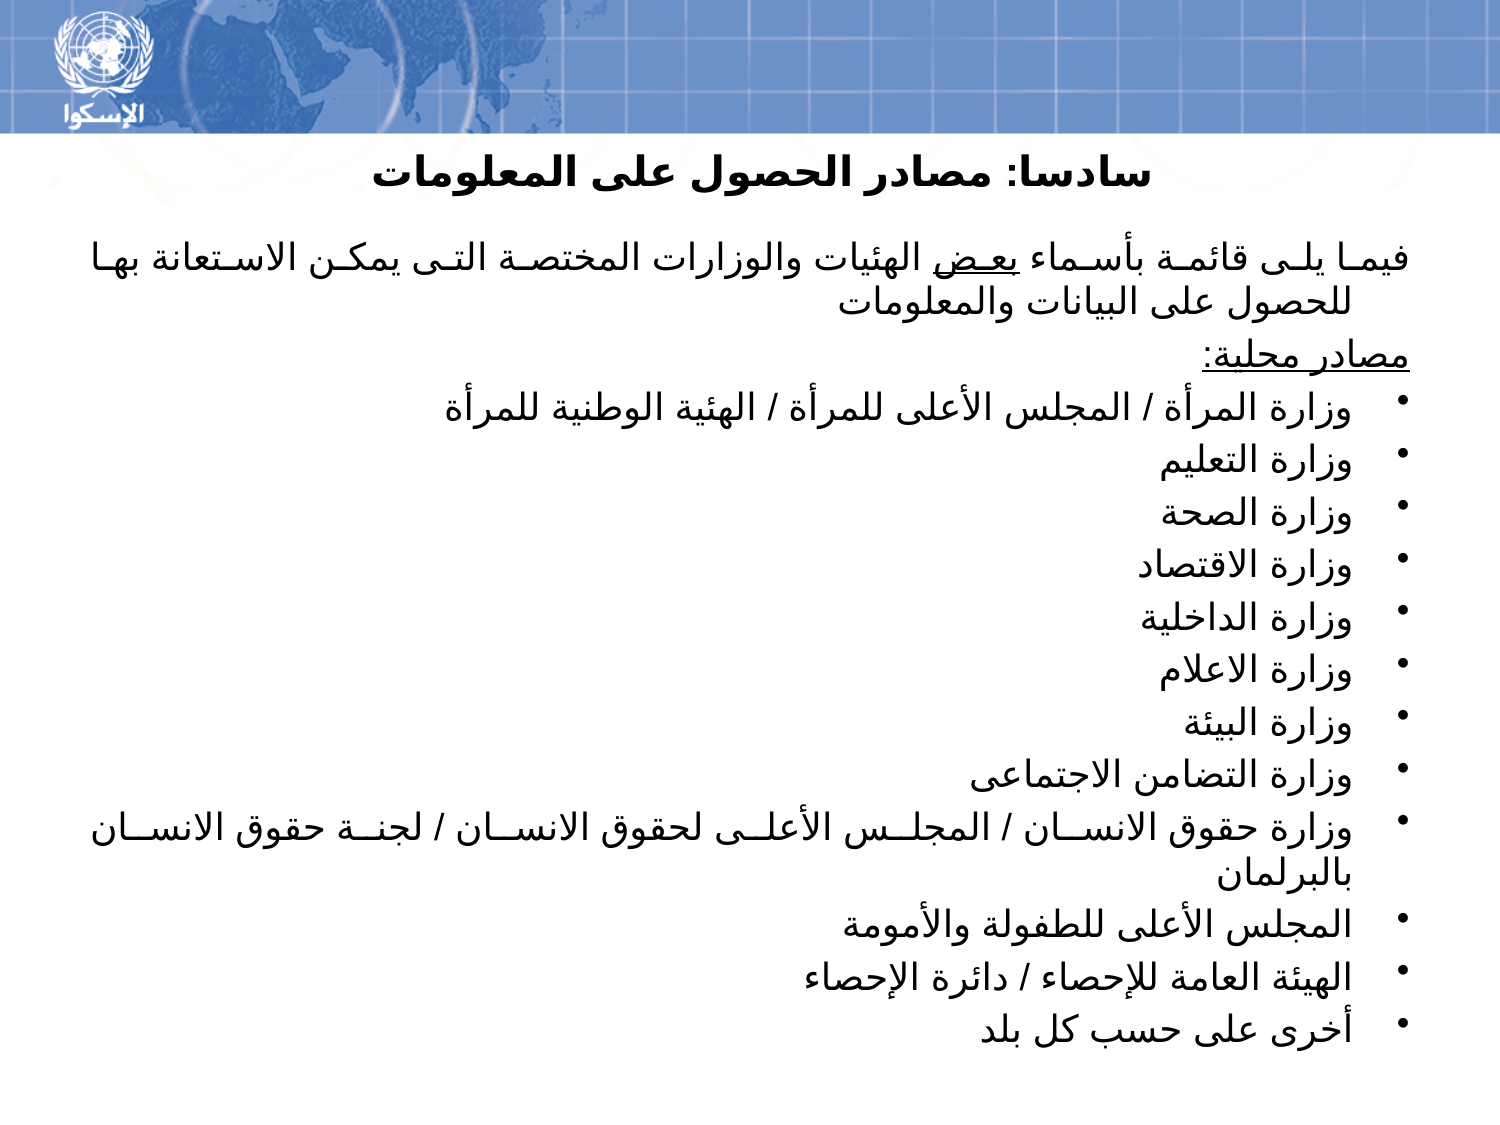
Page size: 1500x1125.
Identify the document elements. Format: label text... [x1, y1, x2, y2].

picture [0, 0, 1500, 1125]
title سادسا: مصادر الحصول على المعلومات [87, 137, 1438, 243]
list فيما يلى قائمة بأسماء بعض الهئيات والوزارات المختصة التى يمكن الاستعانة بها للحصول على البيانات والمعلومات مصادر محلية: وزارة المرأة / المجلس الأعلى للمرأة / الهئية الوطنية للمرأة وزارة التعليم وزارة الصحة وزارة الاقتصاد وزارة الداخلية وزارة الاعلام وزارة البيئة وزارة التضامن الاجتماعى وزارة حقوق الانسان / المجلس الأعلى لحقوق الانسان / لجنة حقوق الانسان بالبرلمان المجلس الأعلى للطفولة والأمومة الهيئة العامة للإحصاء / دائرة الإحصاء أخرى على حسب كل بلد [75, 224, 1425, 1038]
